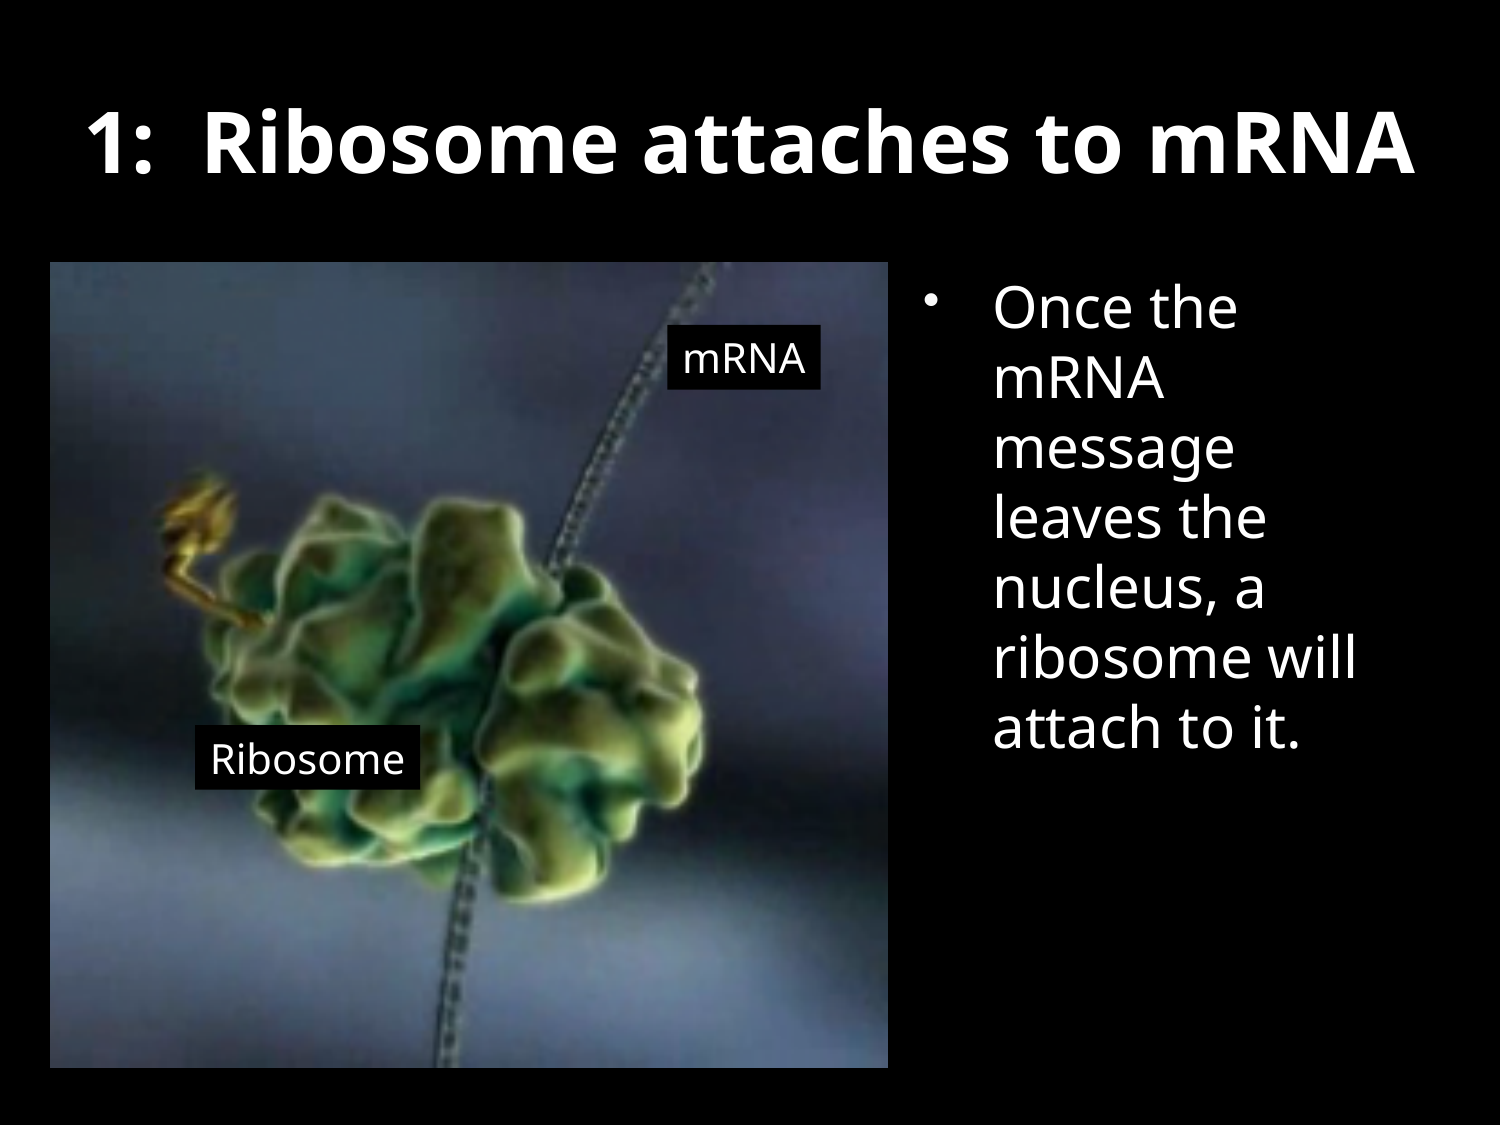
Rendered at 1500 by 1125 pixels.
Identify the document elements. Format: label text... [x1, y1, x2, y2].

list Once the mRNA message leaves the nucleus, a ribosome will attach to it. [888, 262, 1425, 1075]
title 1: Ribosome attaches to mRNA [0, 45, 1500, 233]
picture [49, 262, 888, 1068]
